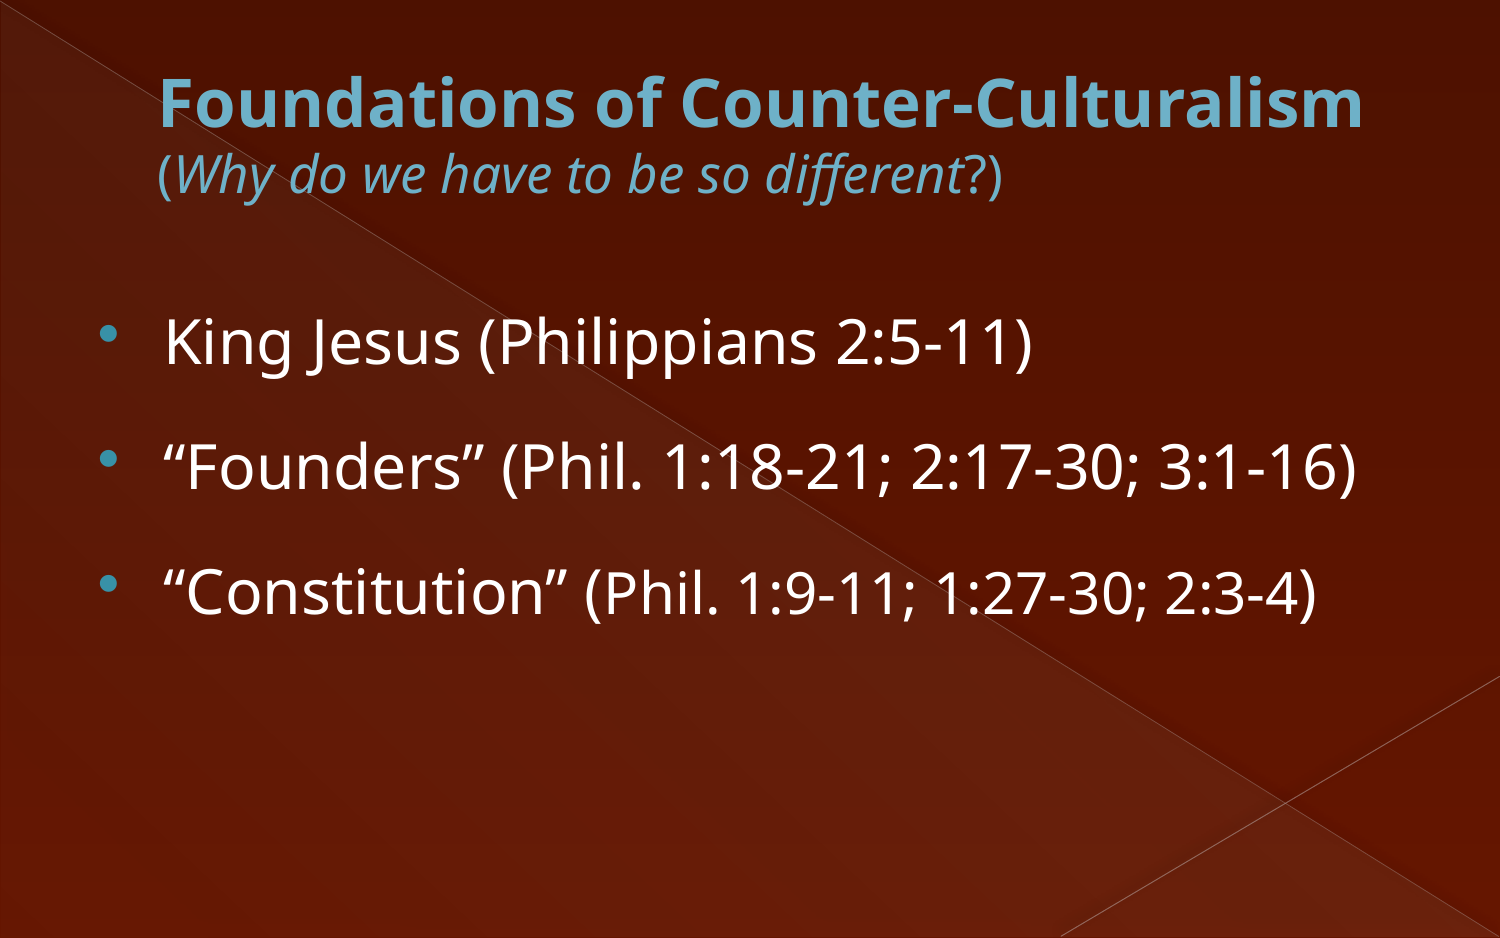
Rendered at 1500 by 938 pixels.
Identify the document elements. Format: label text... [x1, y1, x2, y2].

list King Jesus (Philippians 2:5-11) “Founders” (Phil. 1:18-21; 2:17-30; 3:1-16) “Constitution” (Phil. 1:9-11; 1:27-30; 2:3-4) [75, 257, 1425, 883]
title Foundations of Counter-Culturalism (Why do we have to be so different?) [75, 36, 1425, 228]
